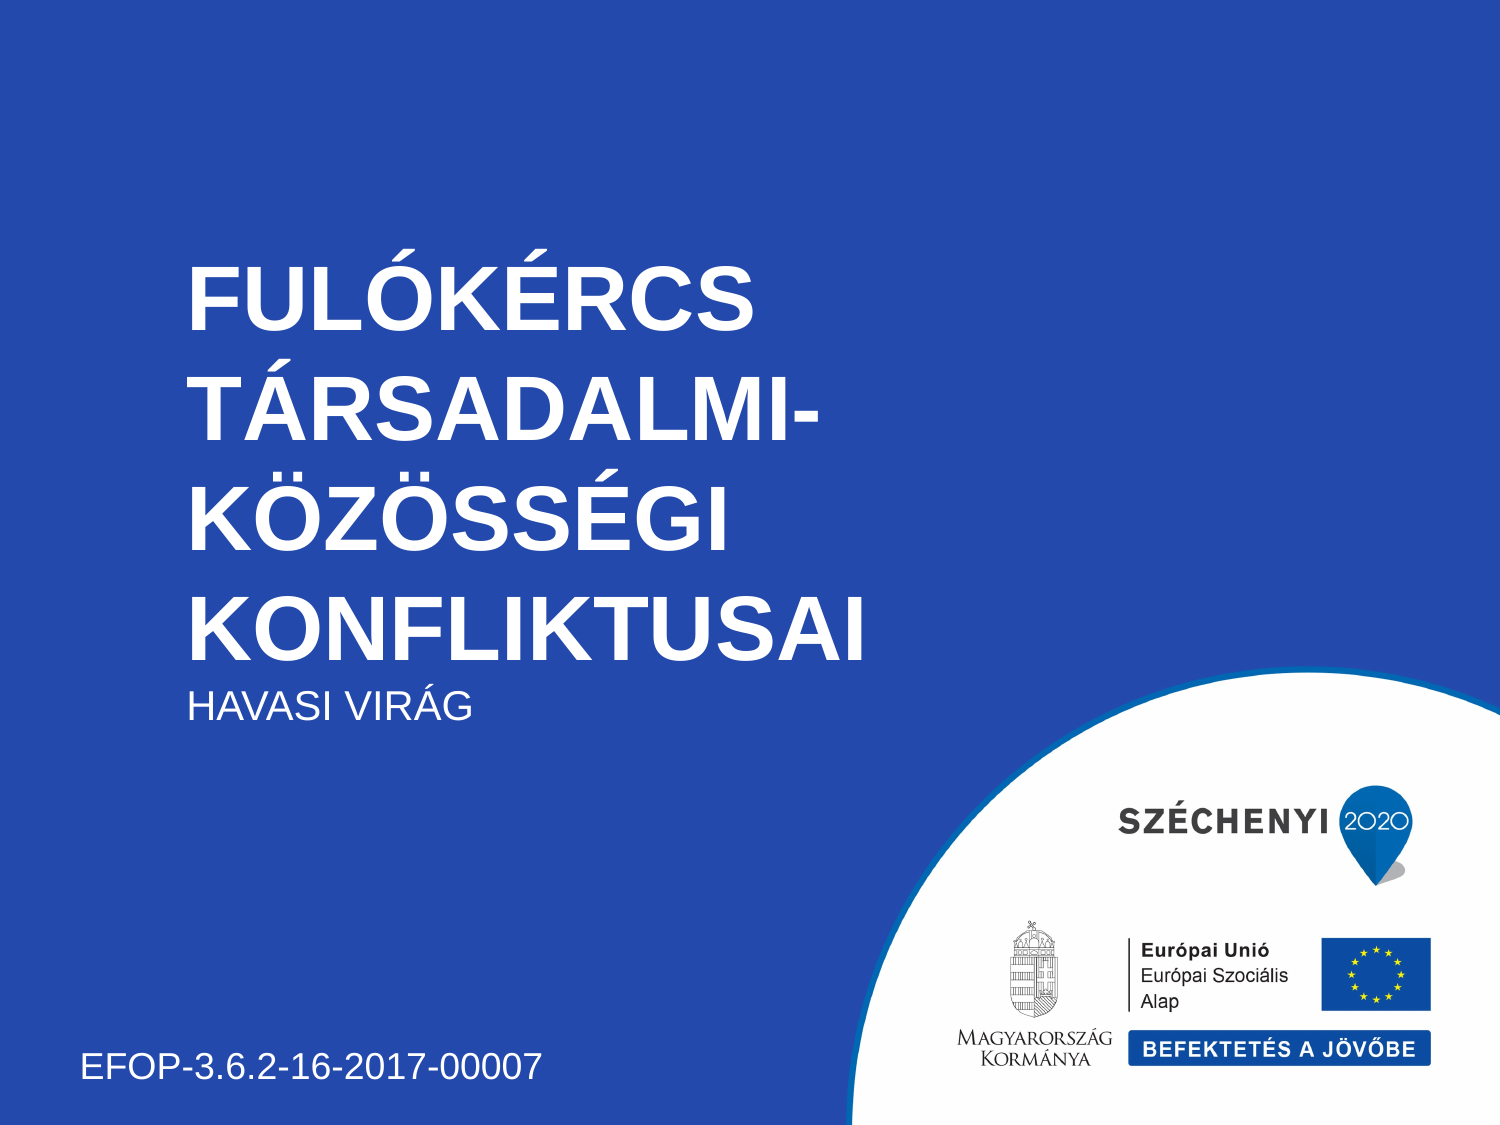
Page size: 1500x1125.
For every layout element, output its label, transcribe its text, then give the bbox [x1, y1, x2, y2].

text_box EFOP-3.6.2-16-2017-00007 [64, 1034, 573, 1095]
picture [0, 0, 1500, 1125]
title Fulókércs társadalmi-közösségi konfliktusaiHavasi Virág [171, 231, 897, 468]
